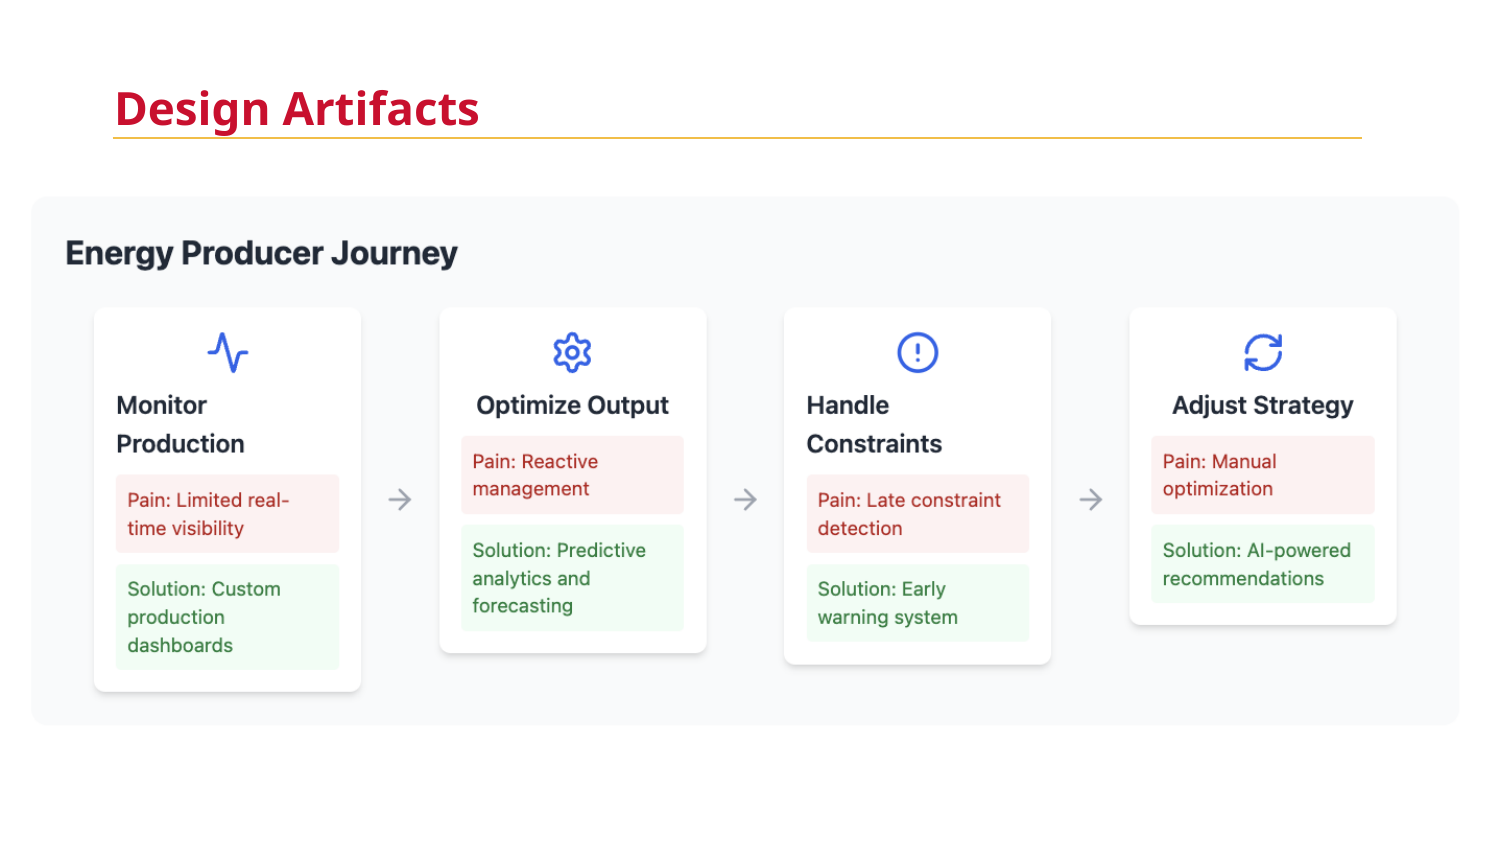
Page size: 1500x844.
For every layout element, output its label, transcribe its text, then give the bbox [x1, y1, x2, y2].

picture [24, 184, 1476, 742]
text_box Design Artifacts [99, 71, 937, 125]
